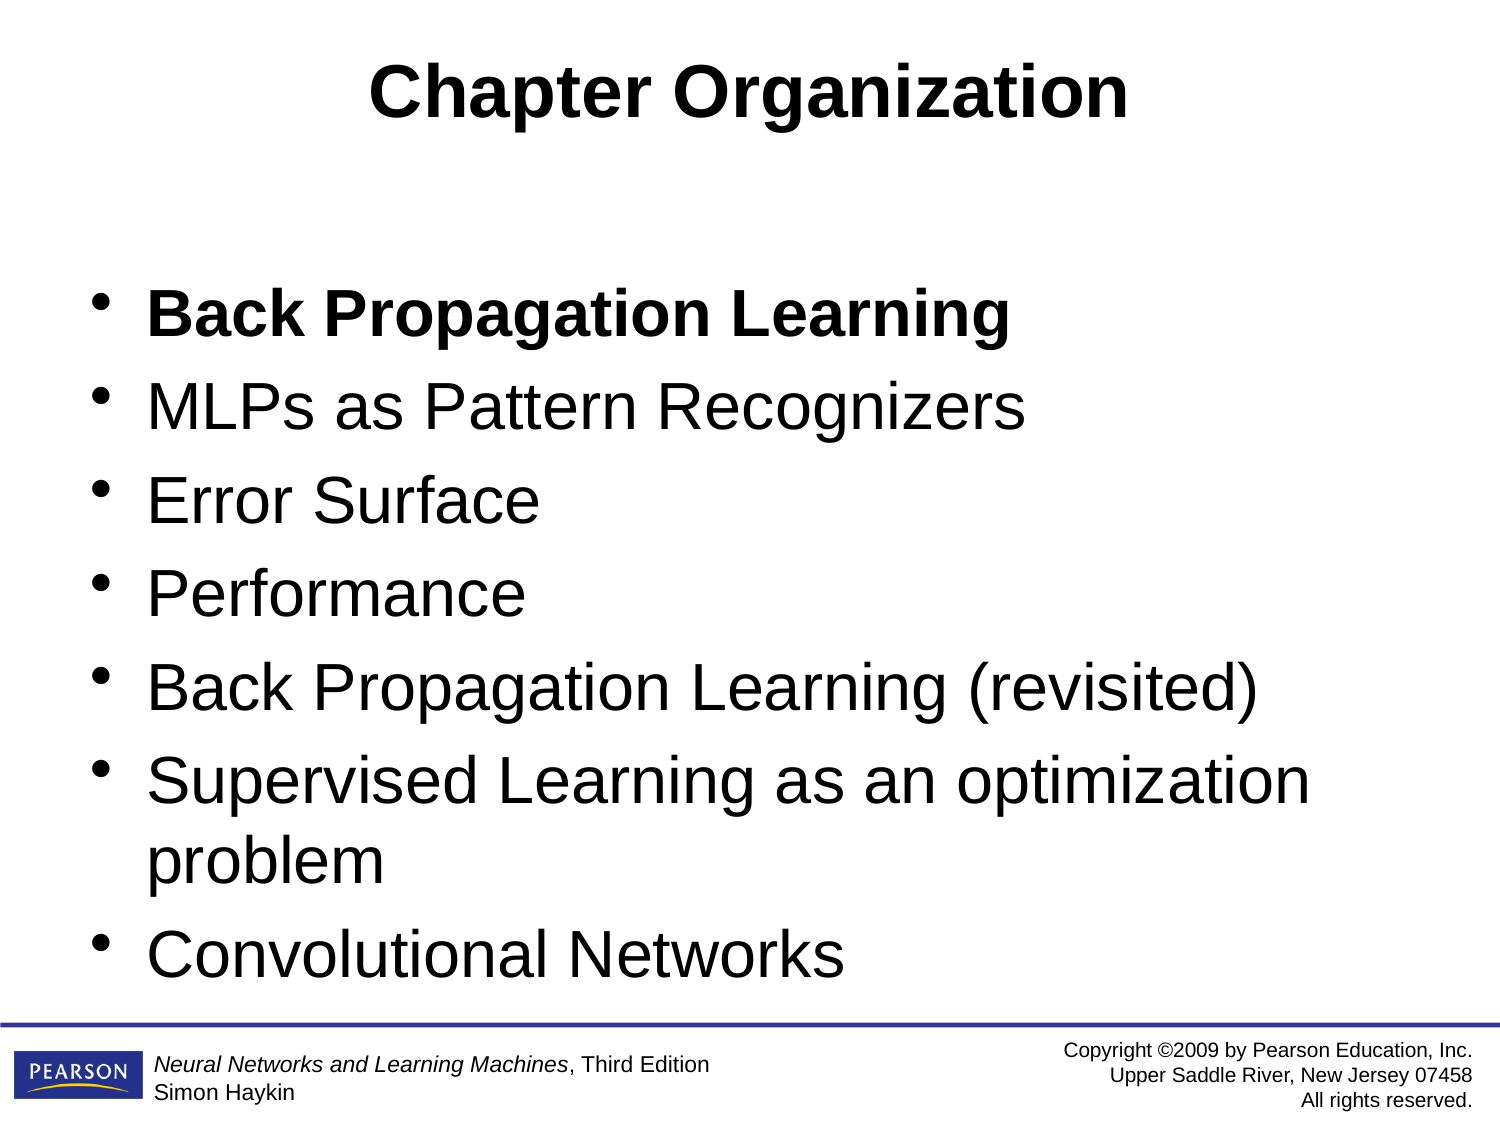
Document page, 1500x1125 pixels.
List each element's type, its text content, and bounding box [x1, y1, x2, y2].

list Back Propagation Learning MLPs as Pattern Recognizers Error Surface Performance Back Propagation Learning (revisited) Supervised Learning as an optimization problem Convolutional Networks [75, 262, 1425, 1005]
picture [12, 1049, 144, 1100]
title Chapter Organization [75, 50, 1425, 125]
